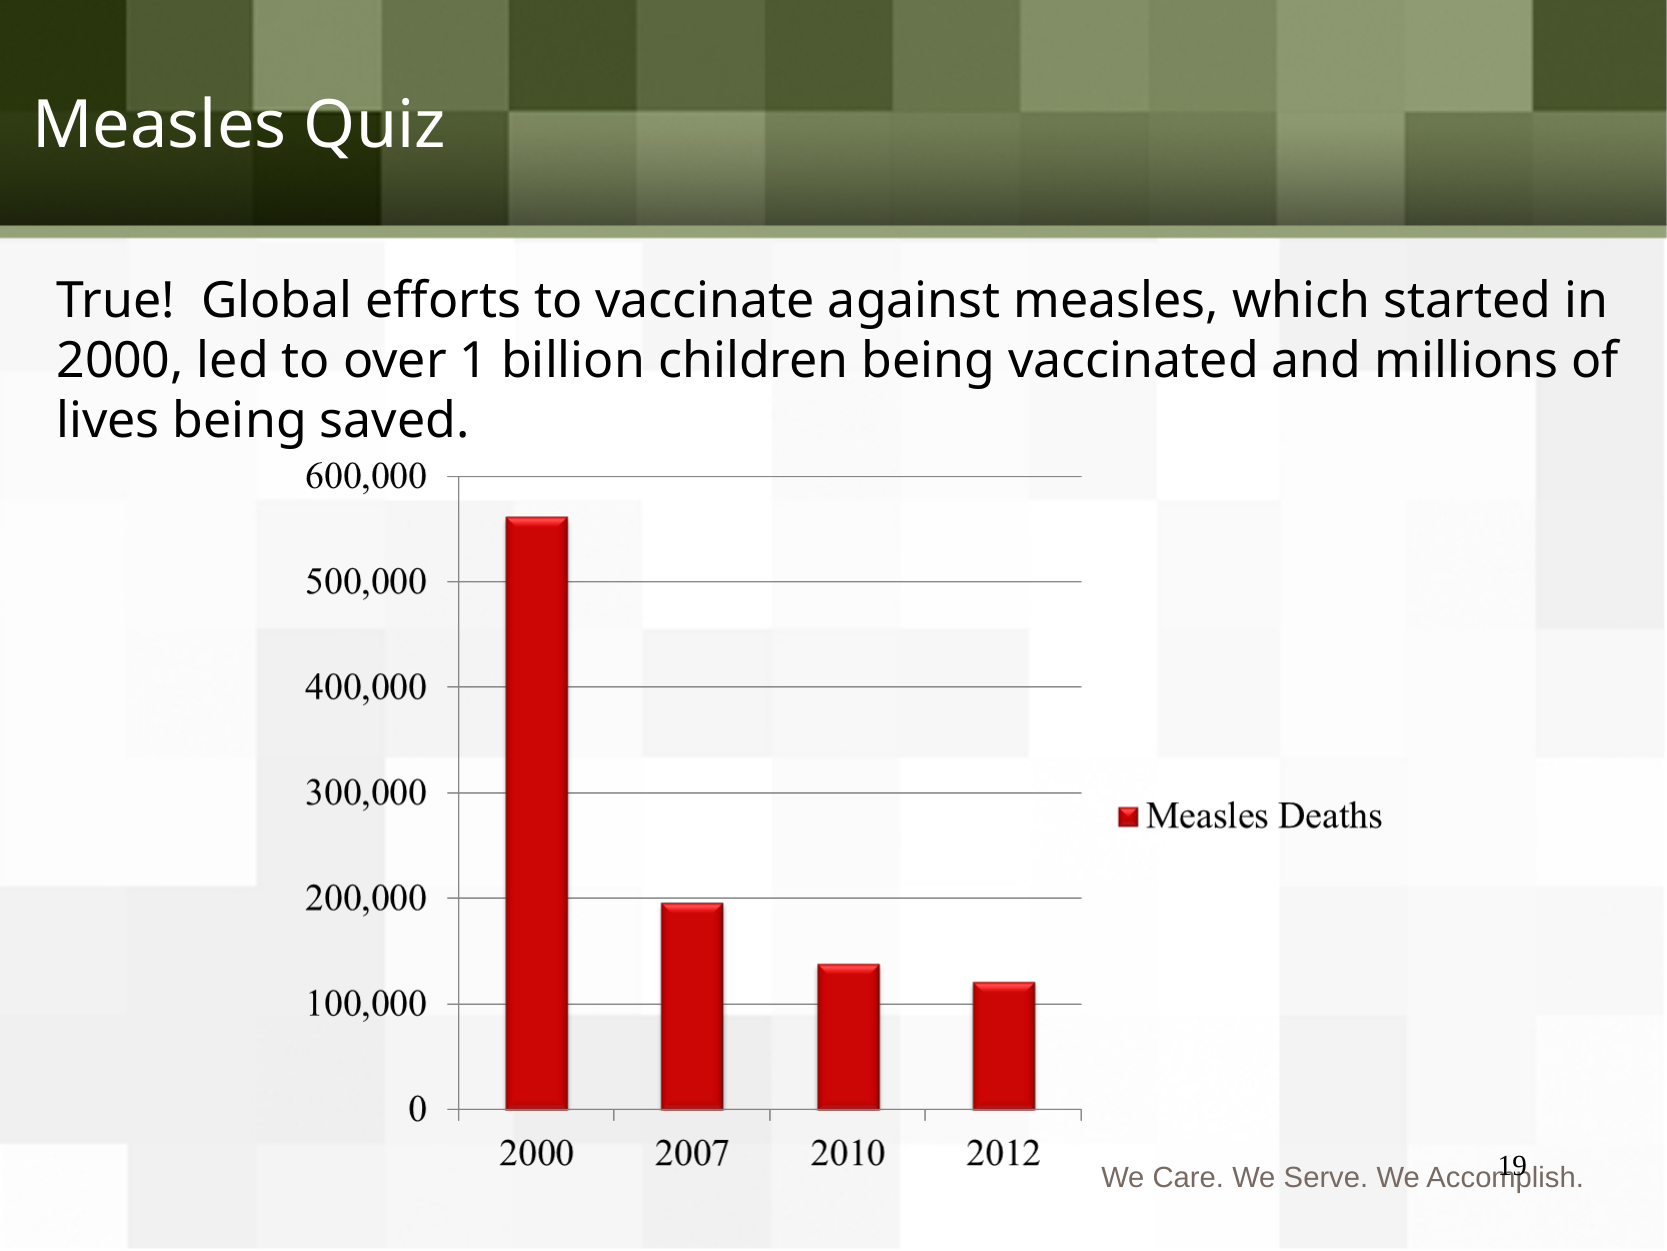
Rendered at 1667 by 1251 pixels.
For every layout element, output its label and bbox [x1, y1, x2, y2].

text_box [283, 436, 1412, 1195]
picture [0, 0, 1667, 1250]
